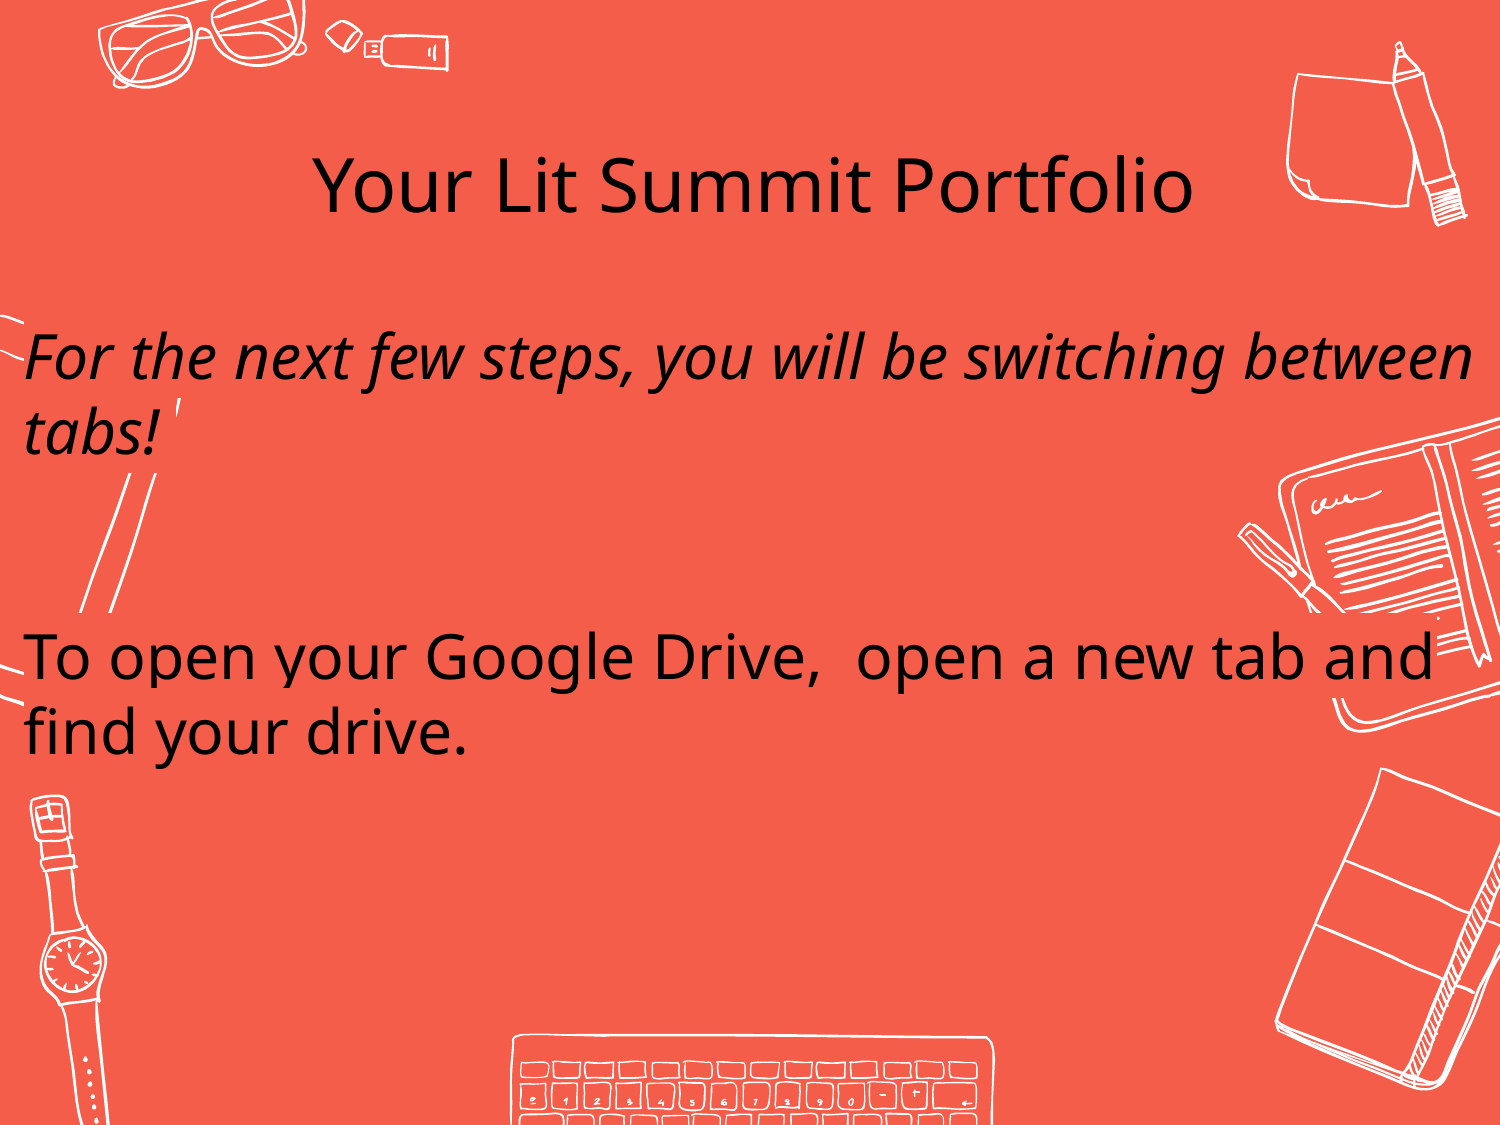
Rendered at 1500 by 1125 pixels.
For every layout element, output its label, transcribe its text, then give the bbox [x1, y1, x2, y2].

text_box Your Lit Summit Portfolio For the next few steps, you will be switching between tabs! To open your Google Drive, open a new tab and find your drive. [9, 280, 1500, 773]
